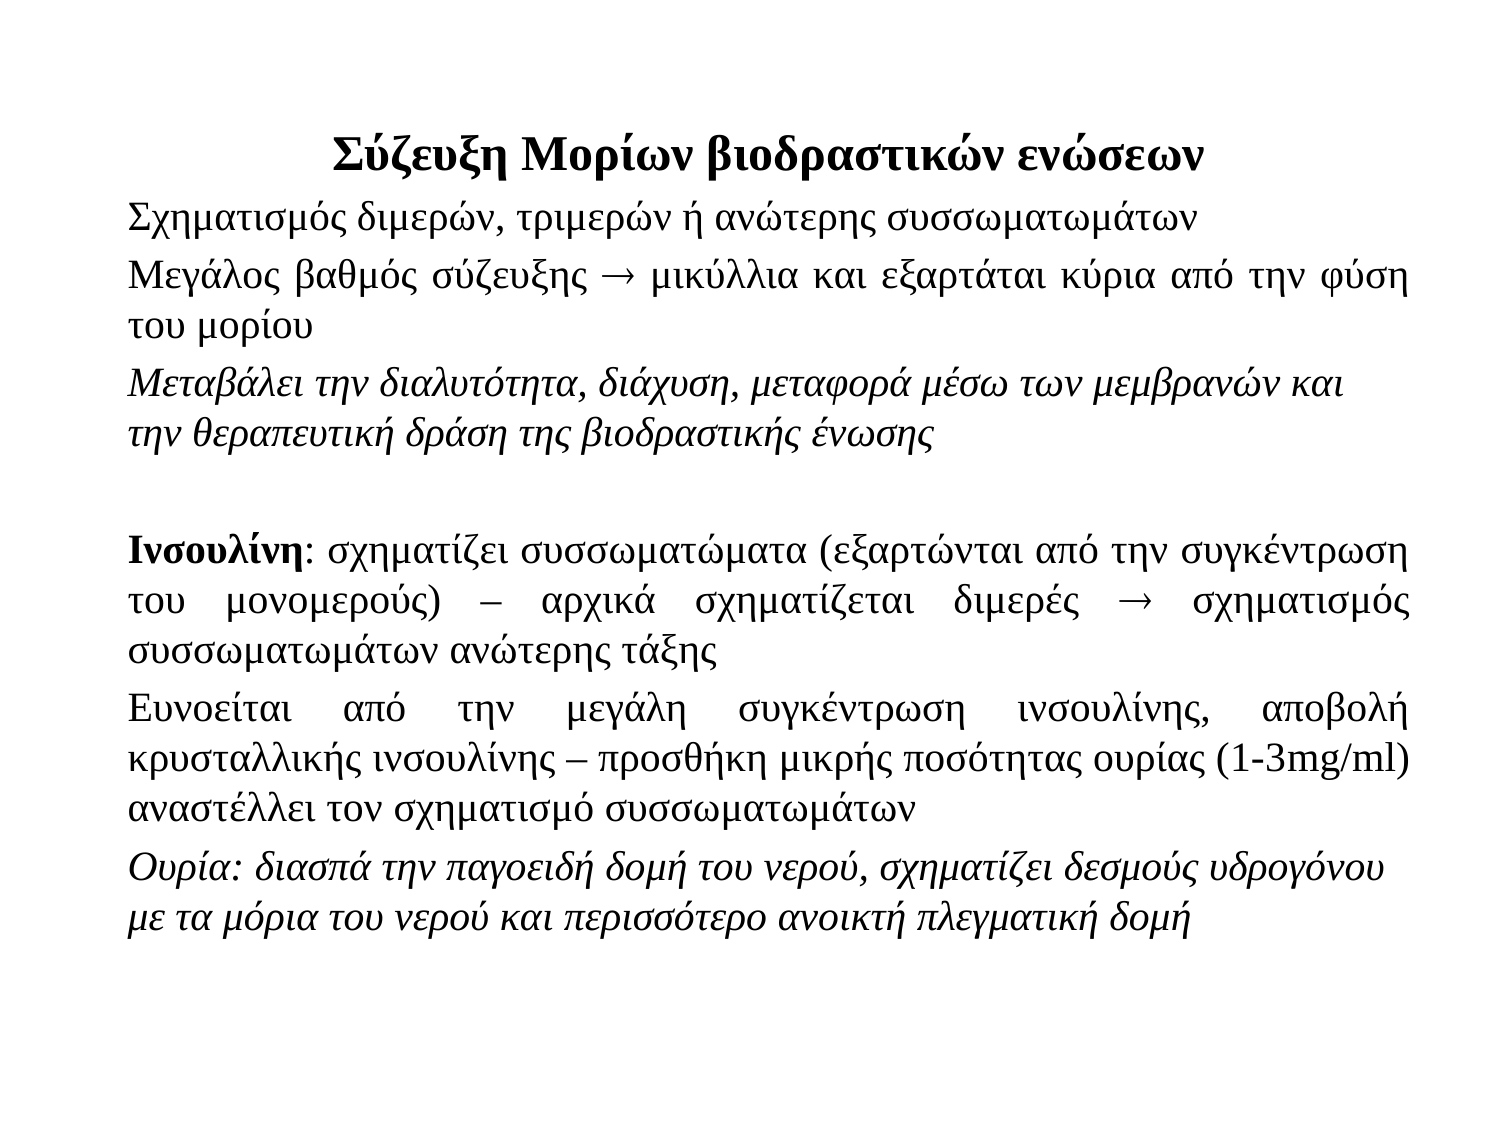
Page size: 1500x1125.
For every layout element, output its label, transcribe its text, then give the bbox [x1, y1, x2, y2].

list Σύζευξη Μορίων βιοδραστικών ενώσεων Σχηματισμός διμερών, τριμερών ή ανώτερης συσσωματωμάτων Μεγάλος βαθμός σύζευξης  μικύλλια και εξαρτάται κύρια από την φύση του μορίου Μεταβάλει την διαλυτότητα, διάχυση, μεταφορά μέσω των μεμβρανών και την θεραπευτική δράση της βιοδραστικής ένωσης Ινσουλίνη: σχηματίζει συσσωματώματα (εξαρτώνται από την συγκέντρωση του μονομερούς) – αρχικά σχηματίζεται διμερές  σχηματισμός συσσωματωμάτων ανώτερης τάξης Ευνοείται από την μεγάλη συγκέντρωση ινσουλίνης, αποβολή κρυσταλλικής ινσουλίνης – προσθήκη μικρής ποσότητας ουρίας (1-3mg/ml) αναστέλλει τον σχηματισμό συσσωματωμάτων Ουρία: διασπά την παγοειδή δομή του νερού, σχηματίζει δεσμούς υδρογόνου με τα μόρια του νερού και περισσότερο ανοικτή πλεγματική δομή [112, 112, 1426, 1001]
